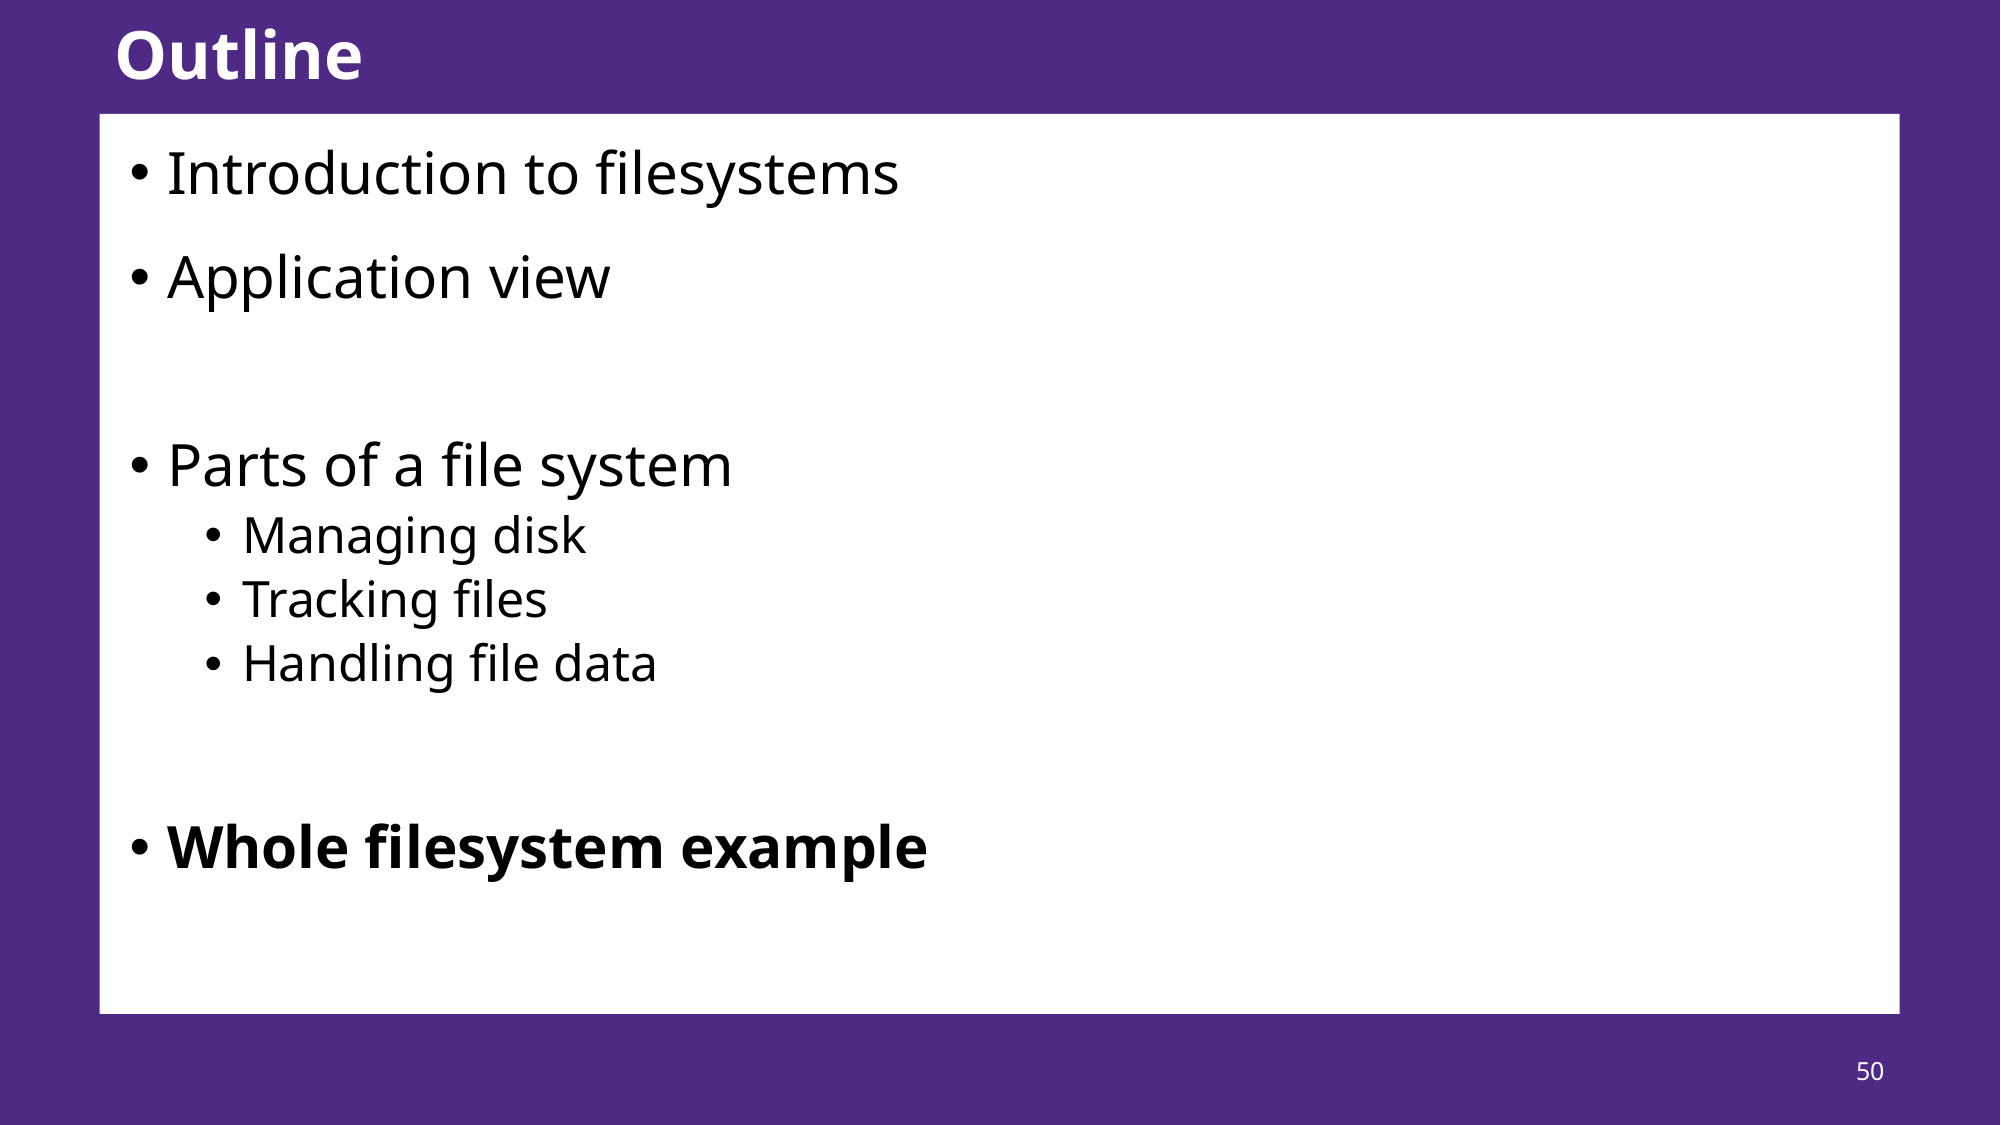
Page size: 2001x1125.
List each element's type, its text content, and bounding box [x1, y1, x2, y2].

title Outline [99, 1, 1900, 114]
list Introduction to filesystems Application view Parts of a file system Managing disk Tracking files Handling file data Whole filesystem example [99, 114, 1900, 1014]
slide_number 50 [1749, 1042, 1900, 1103]
